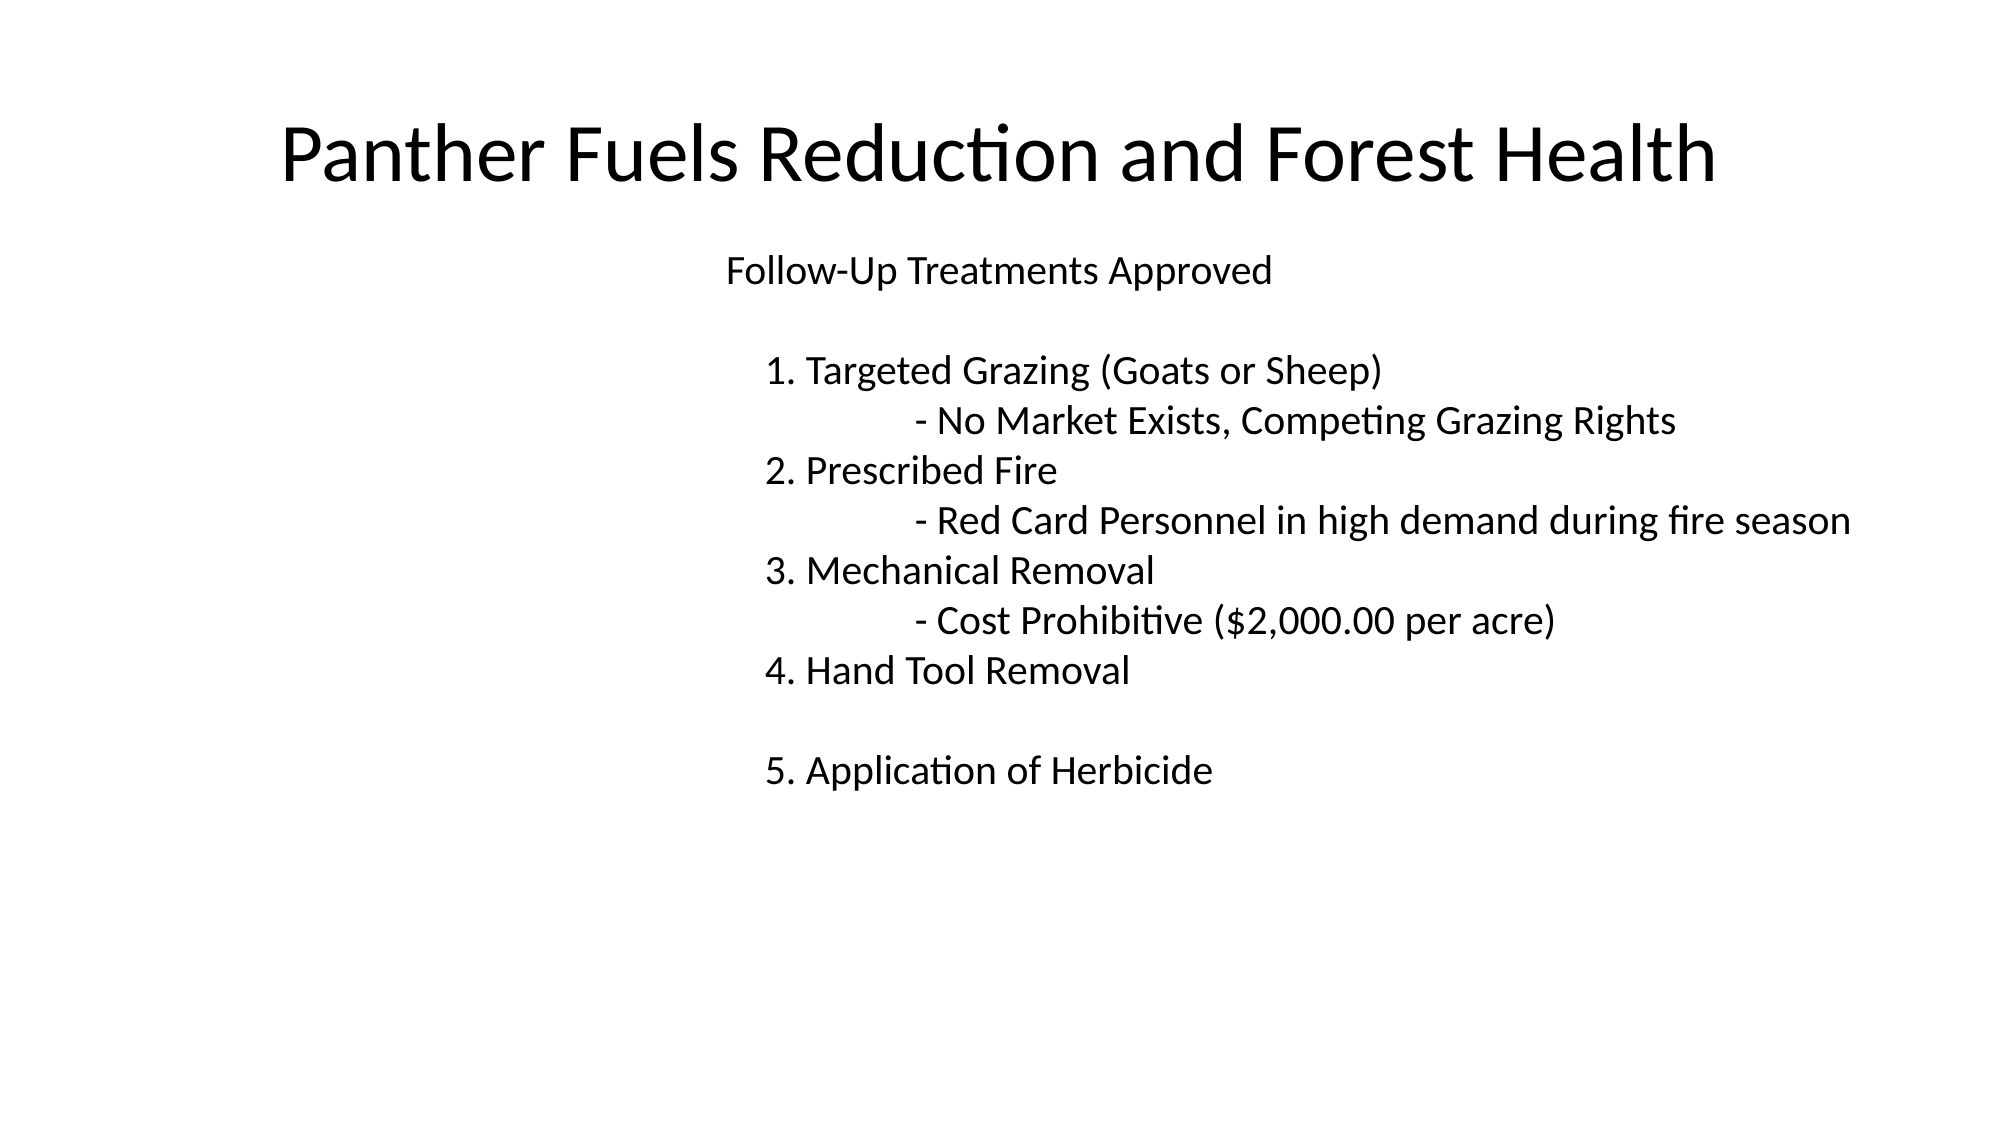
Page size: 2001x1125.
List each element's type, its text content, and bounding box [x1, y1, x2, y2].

text_box Panther Fuels Reduction and Forest Health Follow-Up Treatments Approved 1. Targeted Grazing (Goats or Sheep) - No Market Exists, Competing Grazing Rights 2. Prescribed Fire - Red Card Personnel in high demand during fire season 3. Mechanical Removal - Cost Prohibitive ($2,000.00 per acre) 4. Hand Tool Removal 5. Application of Herbicide [0, 0, 2000, 891]
